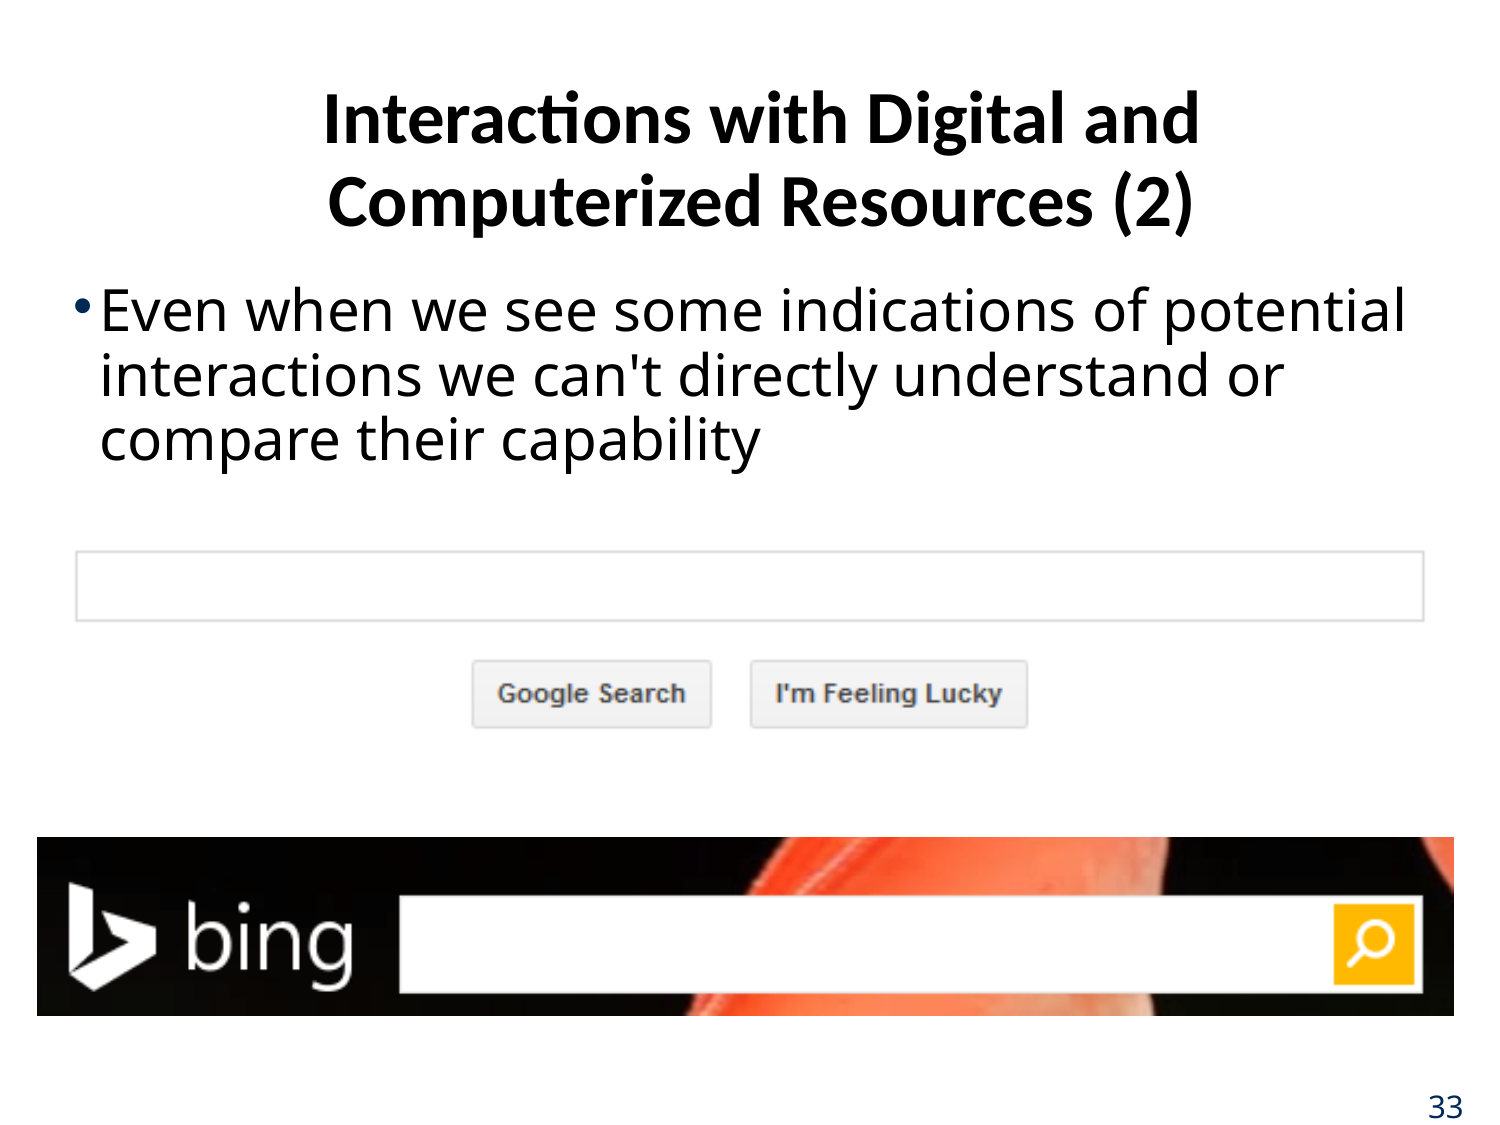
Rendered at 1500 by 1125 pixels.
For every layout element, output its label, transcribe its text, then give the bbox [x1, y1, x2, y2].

text_box 33 [1438, 1081, 1454, 1119]
text_box Even when we see some indications of potential interactions we can't directly understand or compare their capability [62, 274, 1463, 479]
picture [37, 837, 1455, 1016]
picture [49, 518, 1463, 765]
title Interactions with Digital and Computerized Resources (2) [87, 62, 1438, 258]
